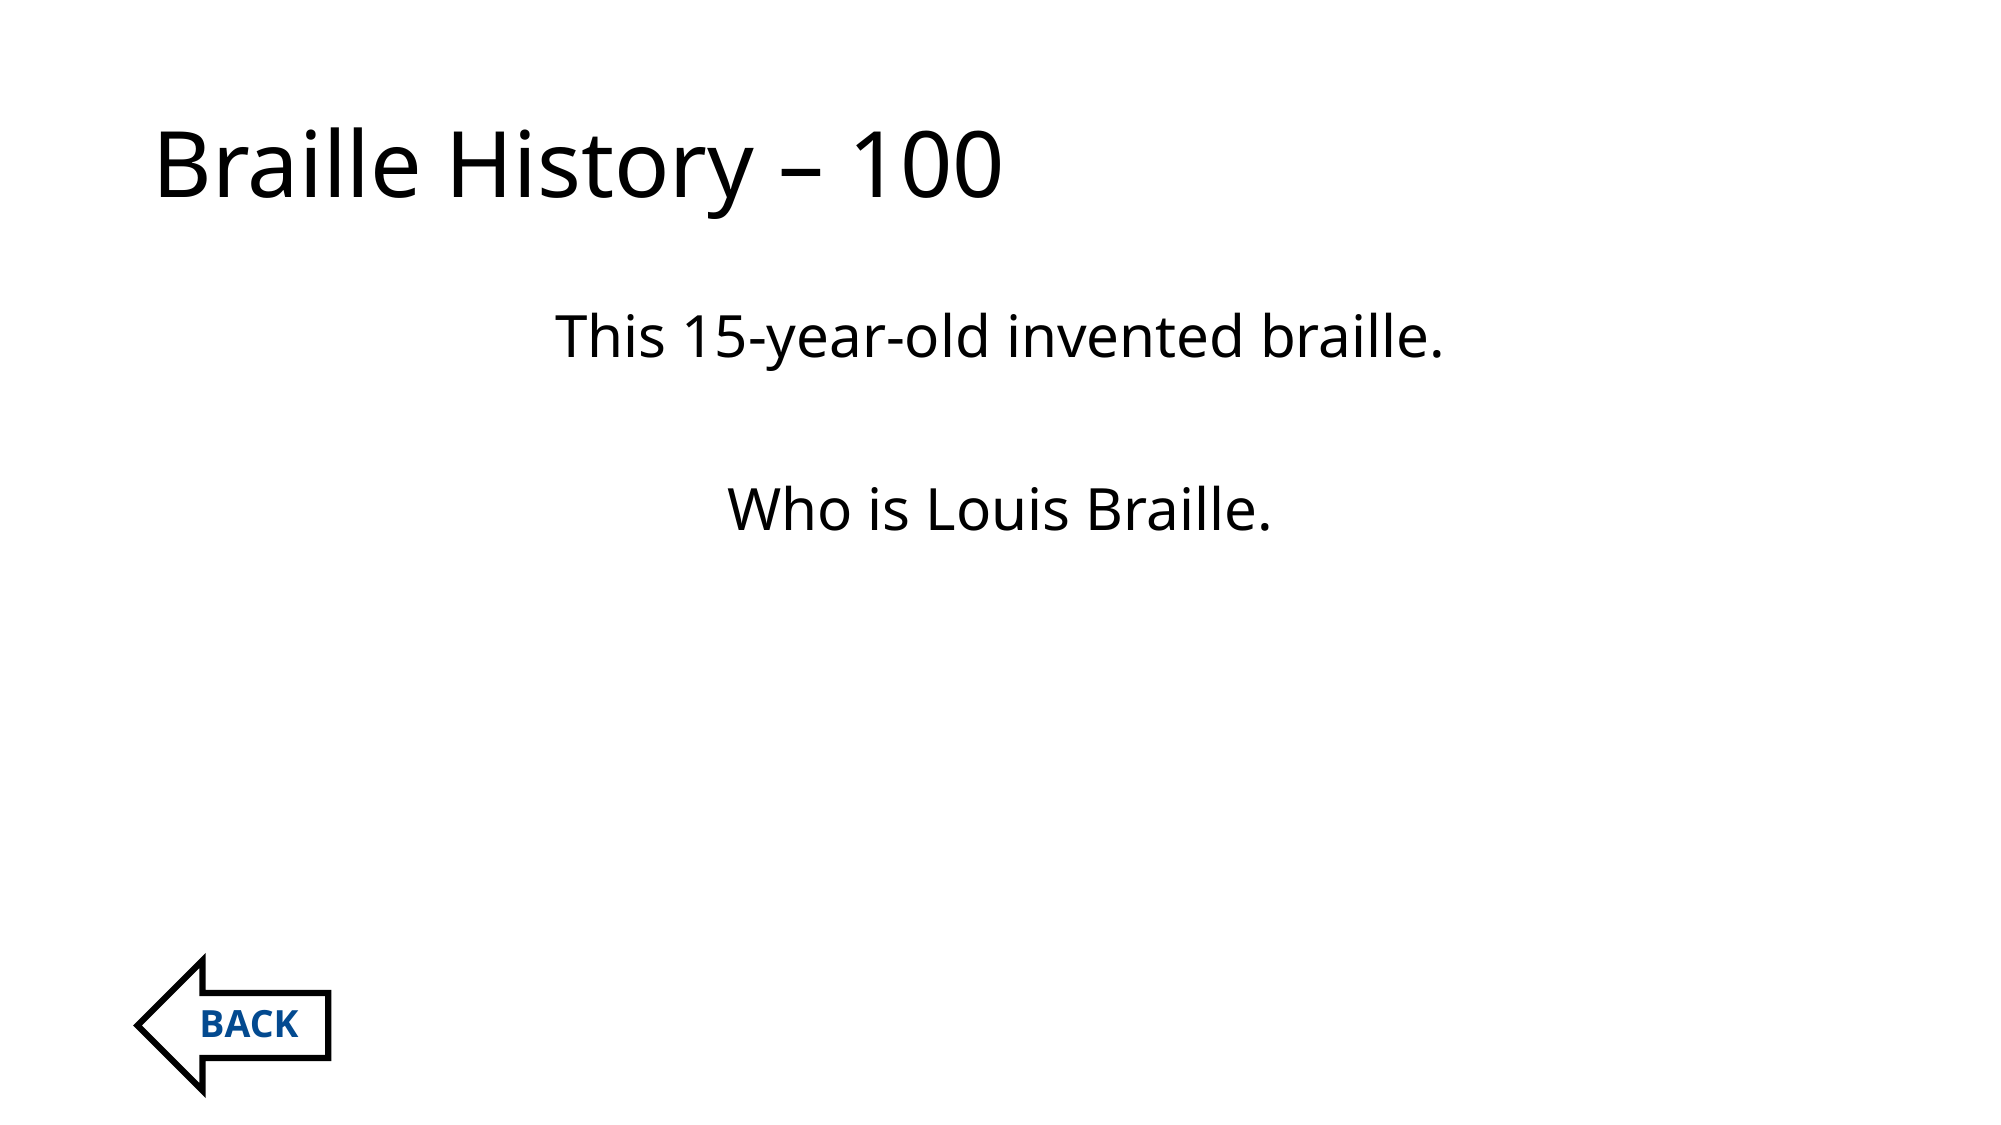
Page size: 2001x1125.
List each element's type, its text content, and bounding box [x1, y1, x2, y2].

list Who is Louis Braille. [356, 472, 1644, 709]
list This 15-year-old invented braille. [119, 299, 1881, 456]
title Braille History – 100 [137, 58, 1863, 277]
